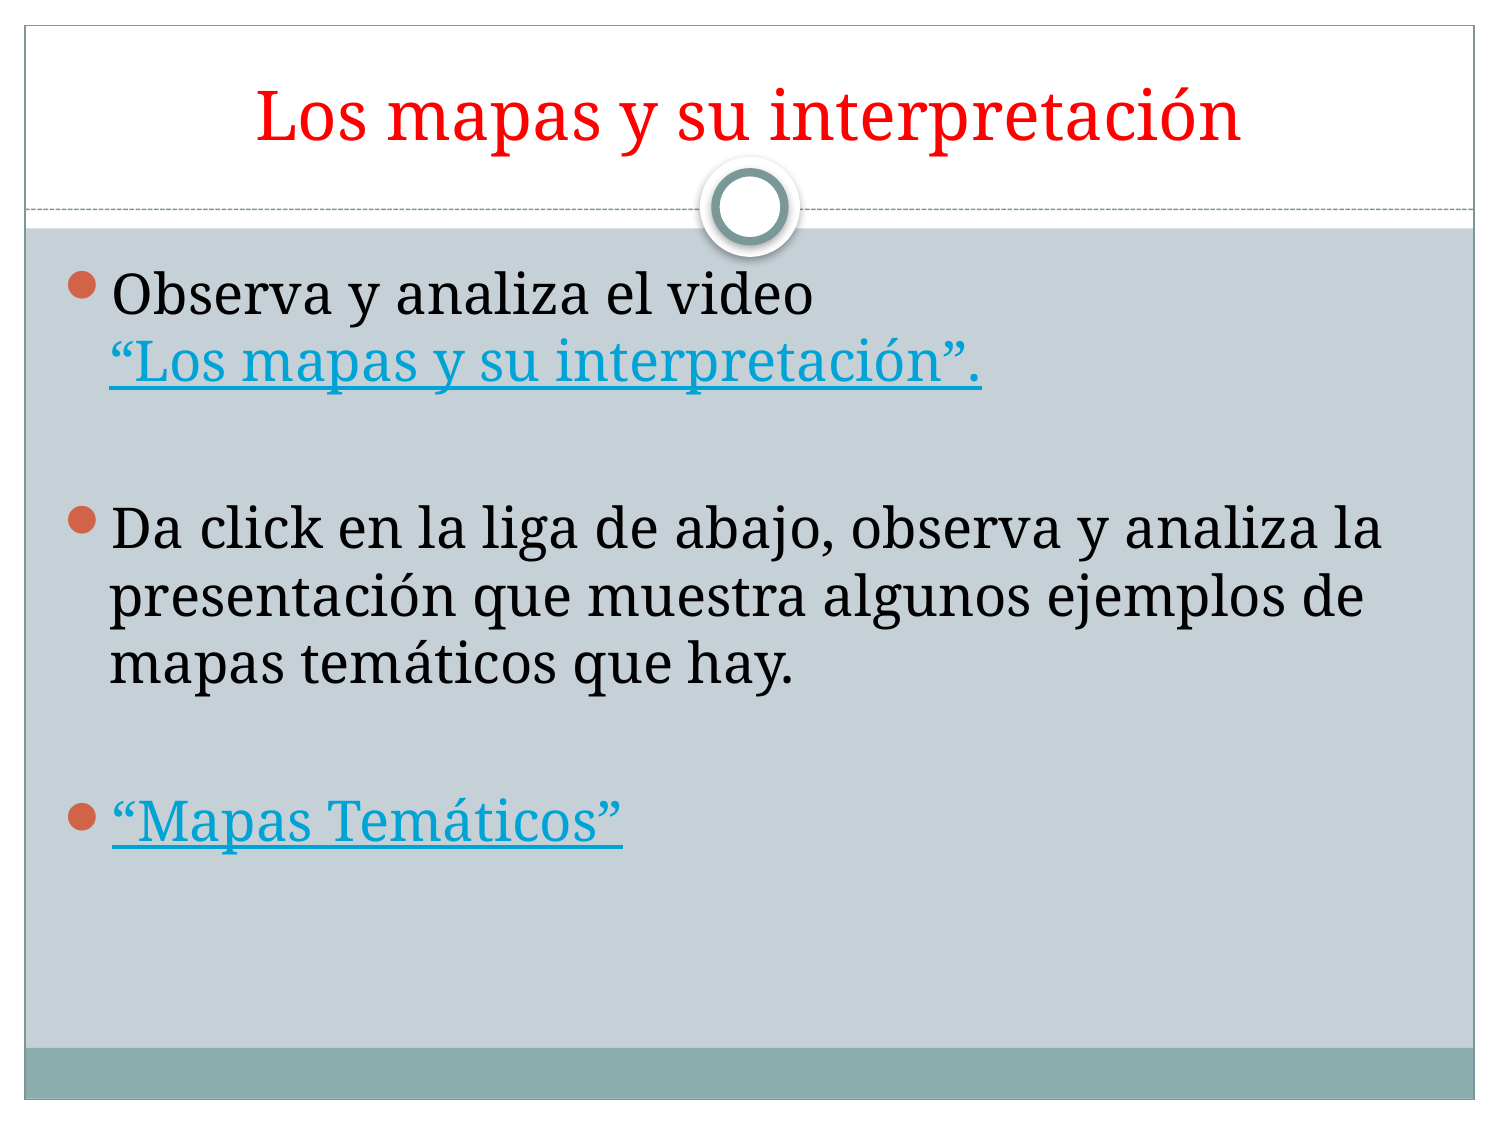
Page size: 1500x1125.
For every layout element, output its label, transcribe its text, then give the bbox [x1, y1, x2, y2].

title Los mapas y su interpretación [49, 37, 1450, 162]
list Observa y analiza el video “Los mapas y su interpretación”. Da click en la liga de abajo, observa y analiza la presentación que muestra algunos ejemplos de mapas temáticos que hay. “Mapas Temáticos” [49, 250, 1445, 1001]
